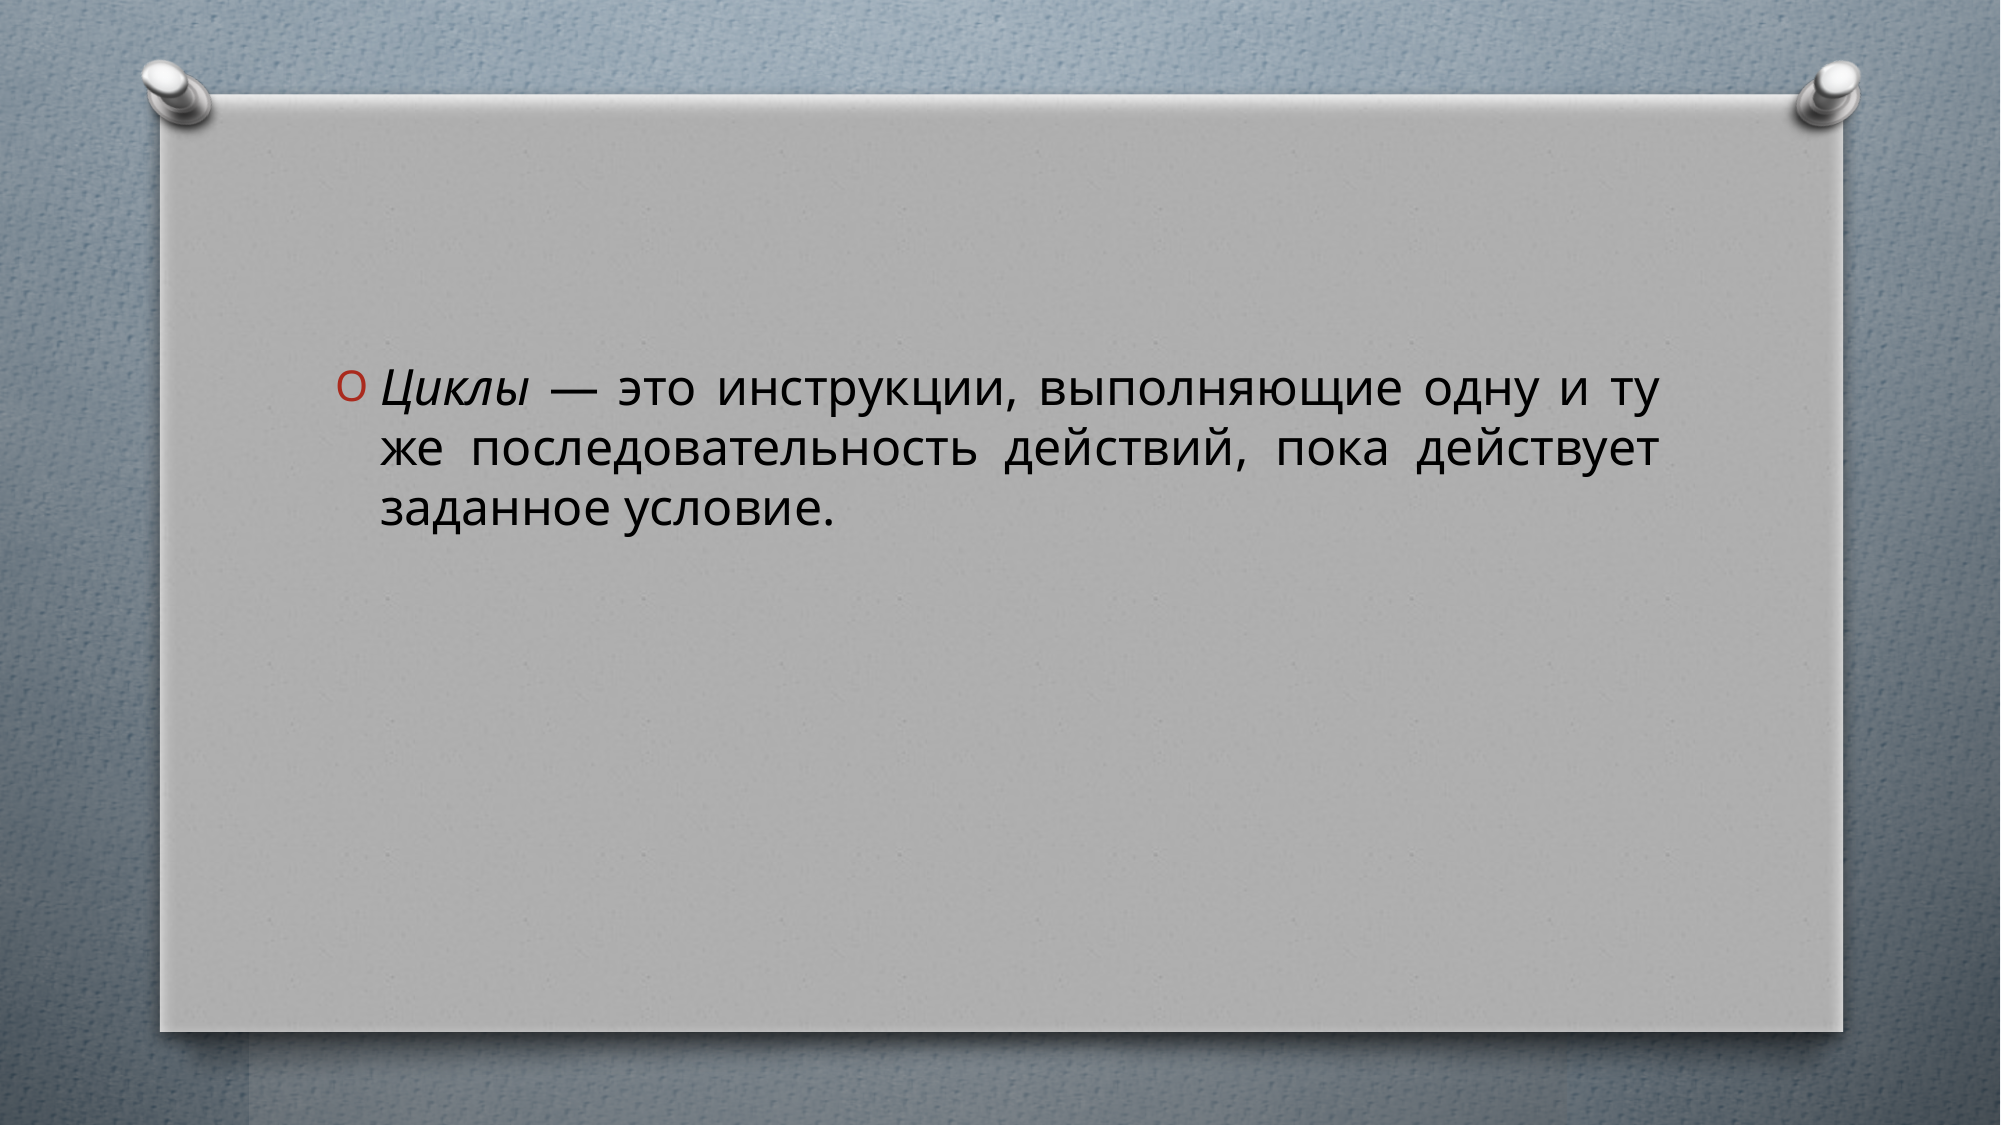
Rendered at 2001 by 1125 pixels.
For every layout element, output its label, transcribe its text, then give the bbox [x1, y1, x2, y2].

list Циклы — это инструкции, выполняющие одну и ту же последовательность действий, пока действует заданное условие. [320, 347, 1676, 939]
picture [107, 24, 256, 158]
picture [1764, 30, 1911, 161]
